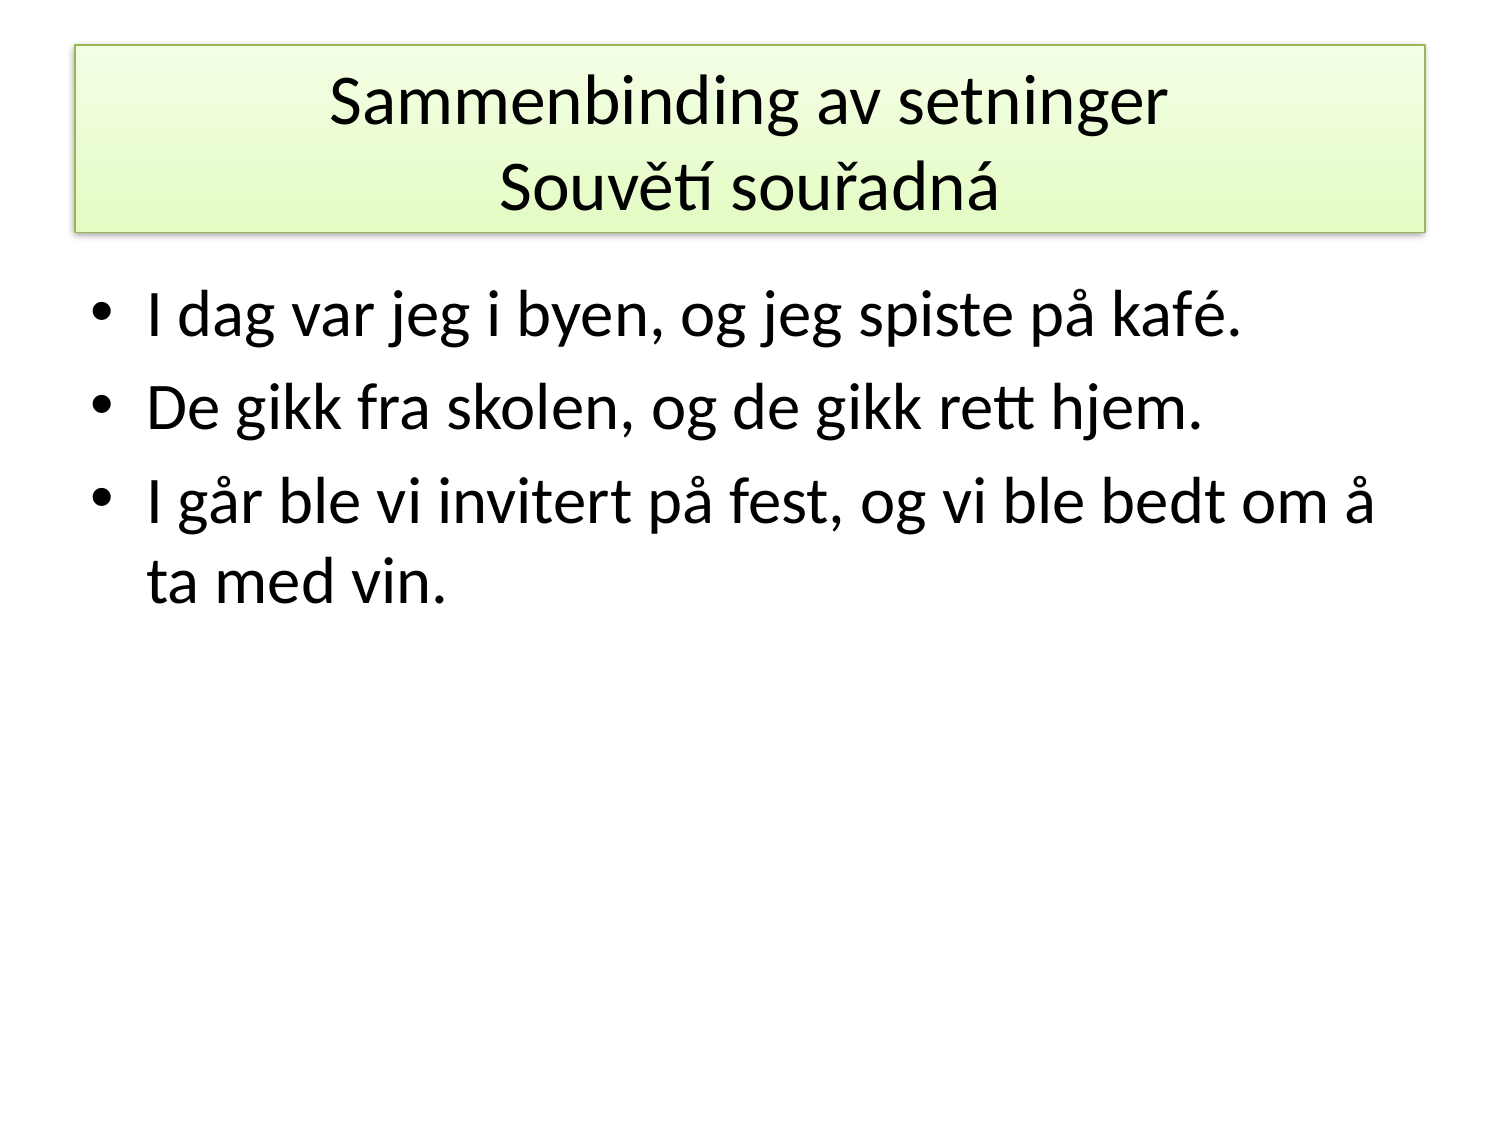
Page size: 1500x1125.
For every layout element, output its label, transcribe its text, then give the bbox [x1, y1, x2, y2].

list I dag var jeg i byen, og jeg spiste på kafé. De gikk fra skolen, og de gikk rett hjem. I går ble vi invitert på fest, og vi ble bedt om å ta med vin. [75, 262, 1425, 1005]
title Sammenbinding av setninger Souvětí souřadná [74, 44, 1426, 233]
